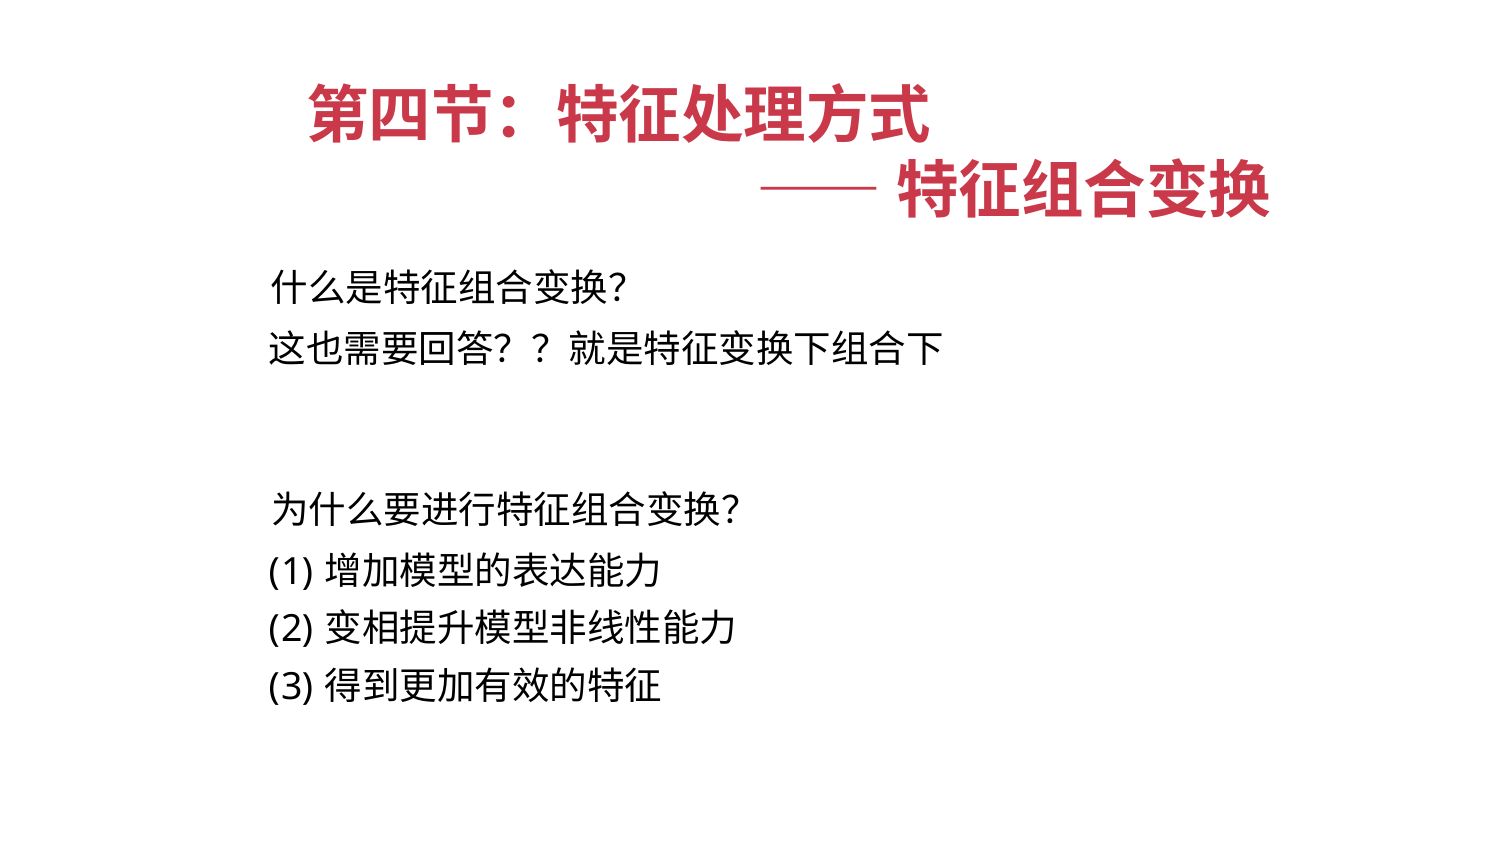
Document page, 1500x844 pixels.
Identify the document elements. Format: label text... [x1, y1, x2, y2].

text_box 第四节：特征处理方式 ——特征组合变换 [291, 67, 1287, 233]
text_box 为什么要进行特征组合变换？ [256, 478, 774, 539]
text_box 什么是特征组合变换？ [255, 256, 661, 317]
text_box 这也需要回答？？就是特征变换下组合下 [253, 318, 1459, 378]
text_box 增加模型的表达能力 变相提升模型非线性能力 得到更加有效的特征 [253, 539, 892, 715]
